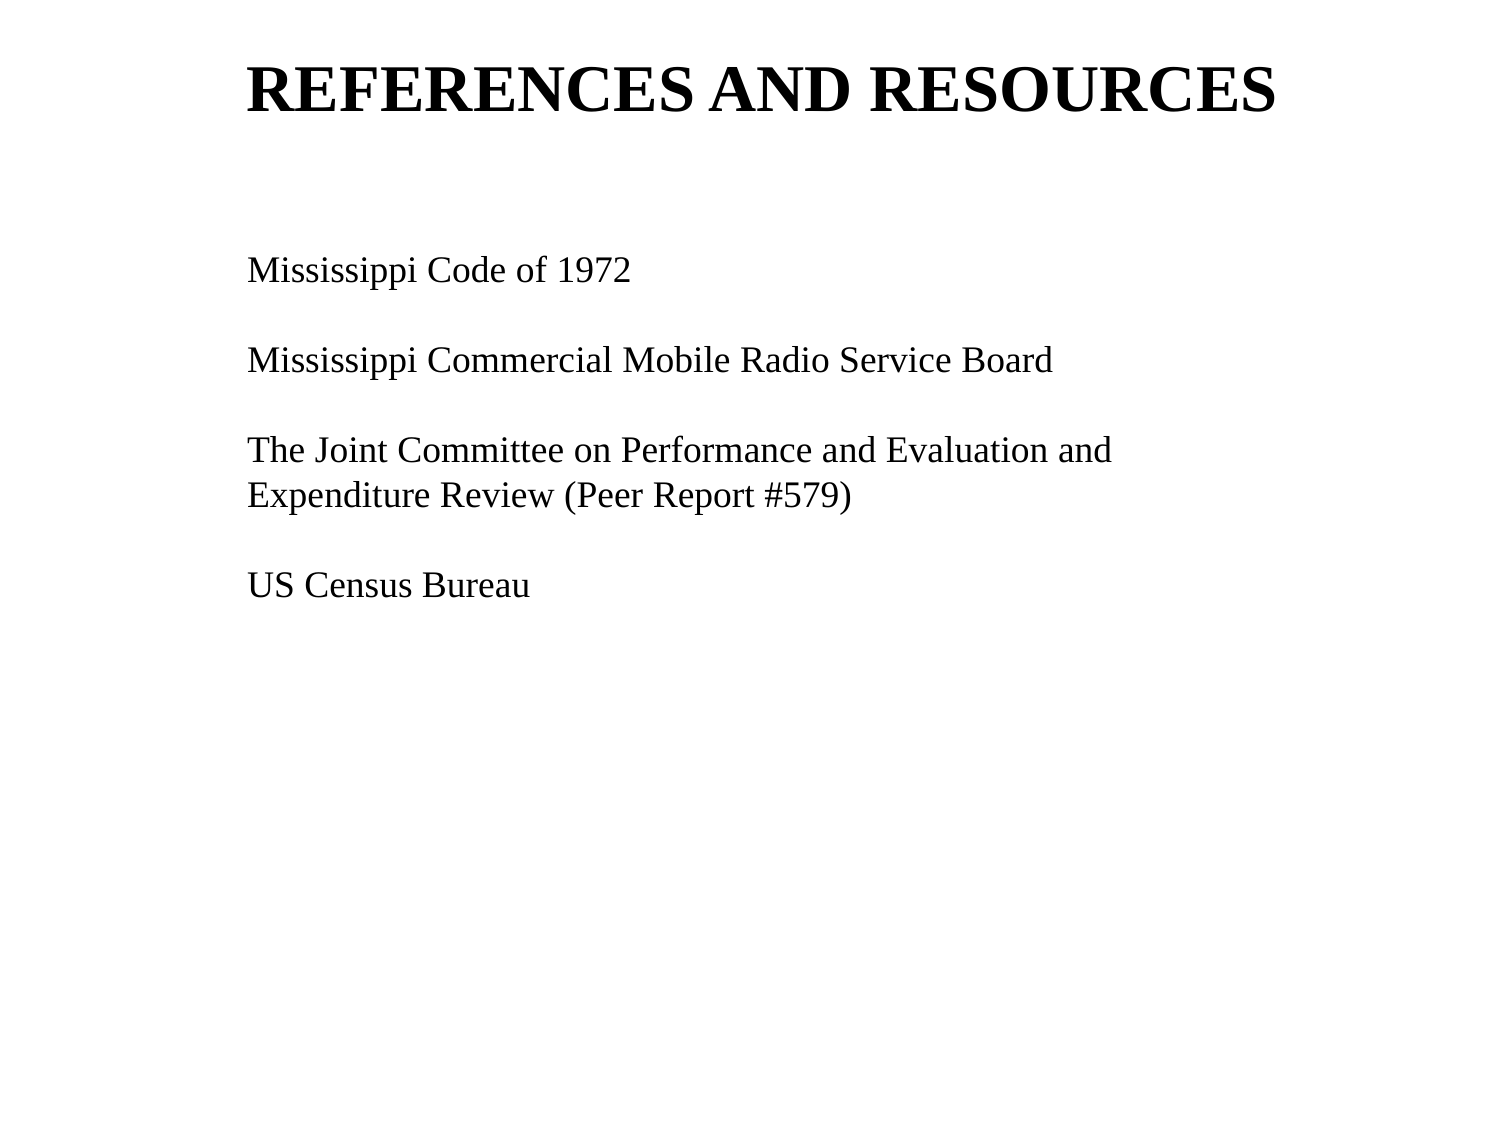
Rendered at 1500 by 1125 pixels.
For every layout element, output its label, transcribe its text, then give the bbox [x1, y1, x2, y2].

text_box REFERENCES AND RESOURCES [162, 37, 1363, 133]
text_box Mississippi Code of 1972 Mississippi Commercial Mobile Radio Service Board The Joint Committee on Performance and Evaluation and Expenditure Review (Peer Report #579) US Census Bureau [232, 237, 1270, 613]
